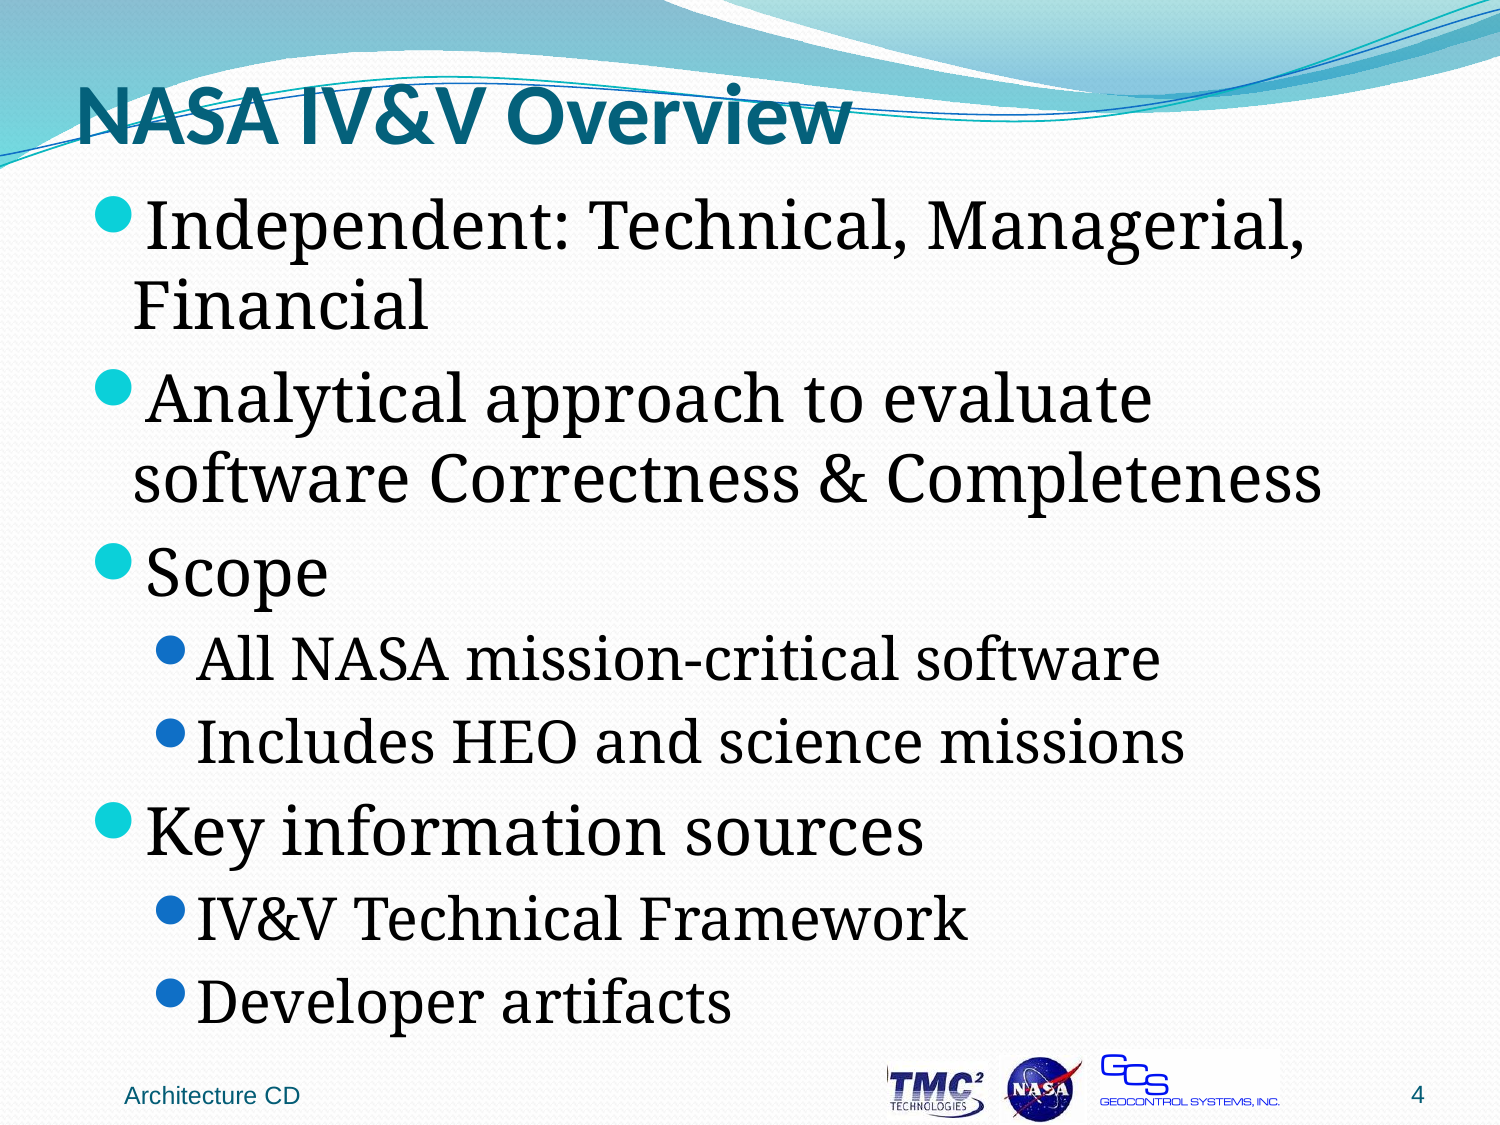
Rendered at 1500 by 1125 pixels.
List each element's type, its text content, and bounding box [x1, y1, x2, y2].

picture [1100, 1050, 1280, 1108]
slide_number 4 [1299, 1049, 1425, 1109]
picture [887, 1061, 988, 1121]
list Independent: Technical, Managerial, Financial Analytical approach to evaluate software Correctness & Completeness Scope All NASA mission-critical software Includes HEO and science missions Key information sources IV&V Technical Framework Developer artifacts [75, 174, 1425, 1050]
title NASA IV&V Overview [75, 50, 1425, 163]
footer Architecture CD [75, 1050, 350, 1110]
picture [999, 1055, 1087, 1125]
